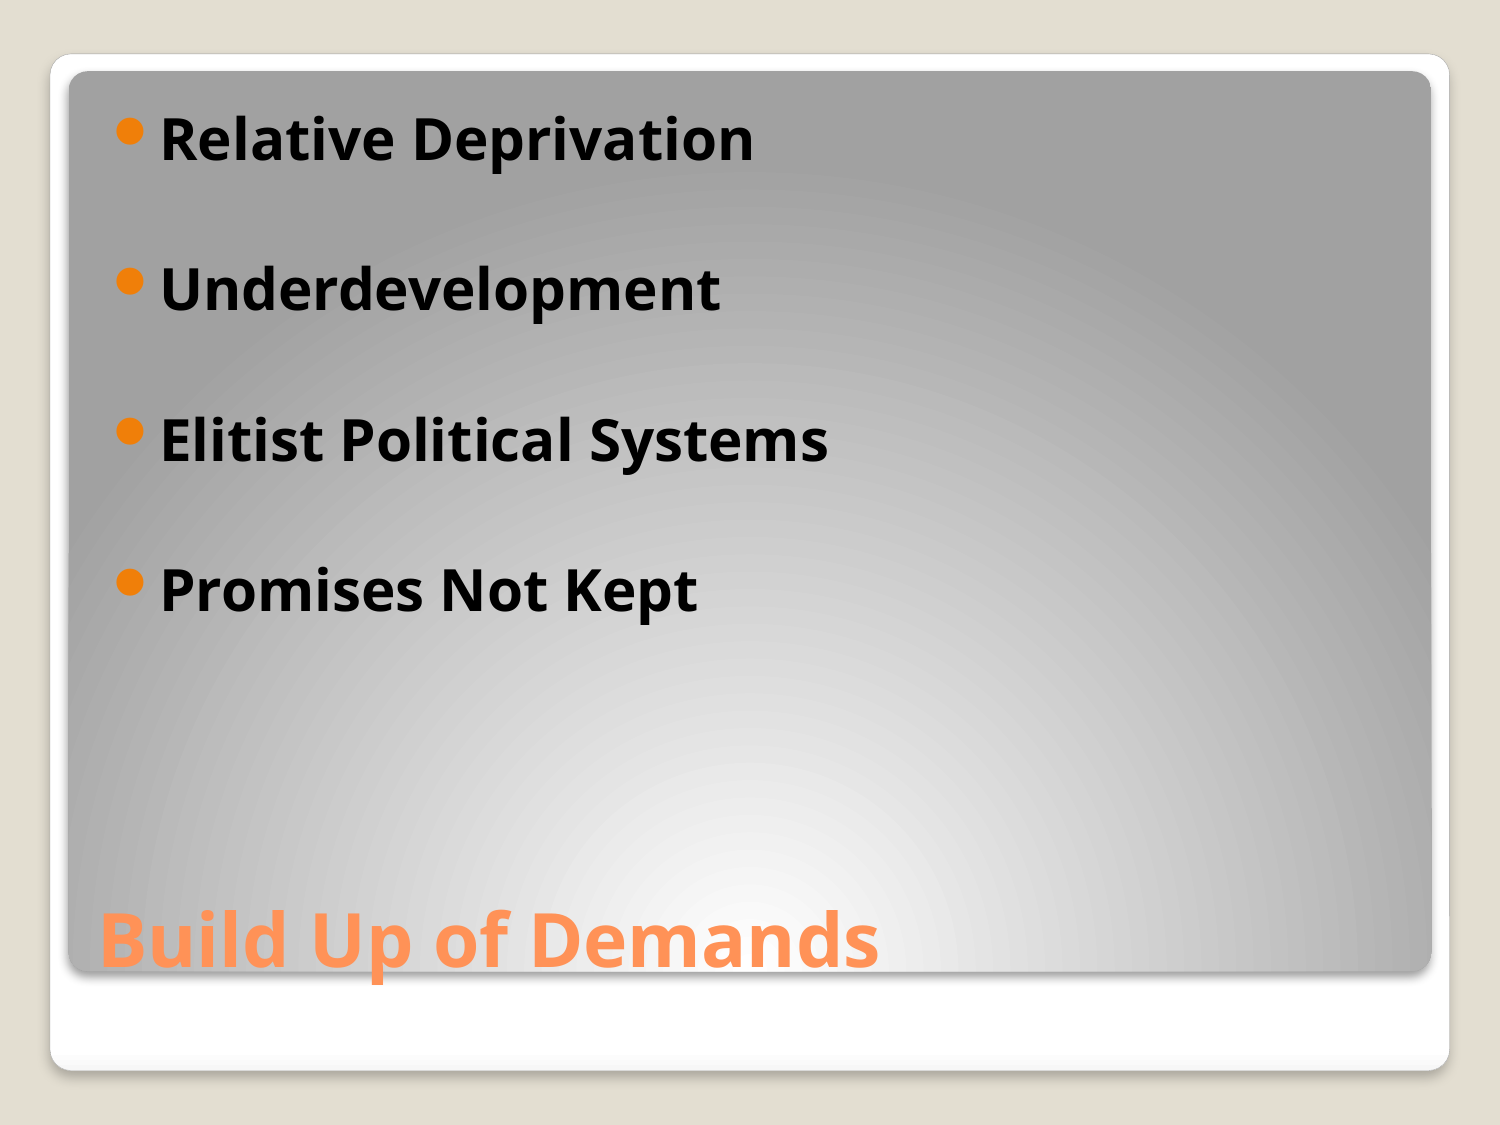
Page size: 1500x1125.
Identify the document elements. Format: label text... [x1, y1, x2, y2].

list Relative Deprivation Underdevelopment Elitist Political Systems Promises Not Kept [82, 86, 1425, 774]
title Build Up of Demands [82, 817, 1425, 991]
